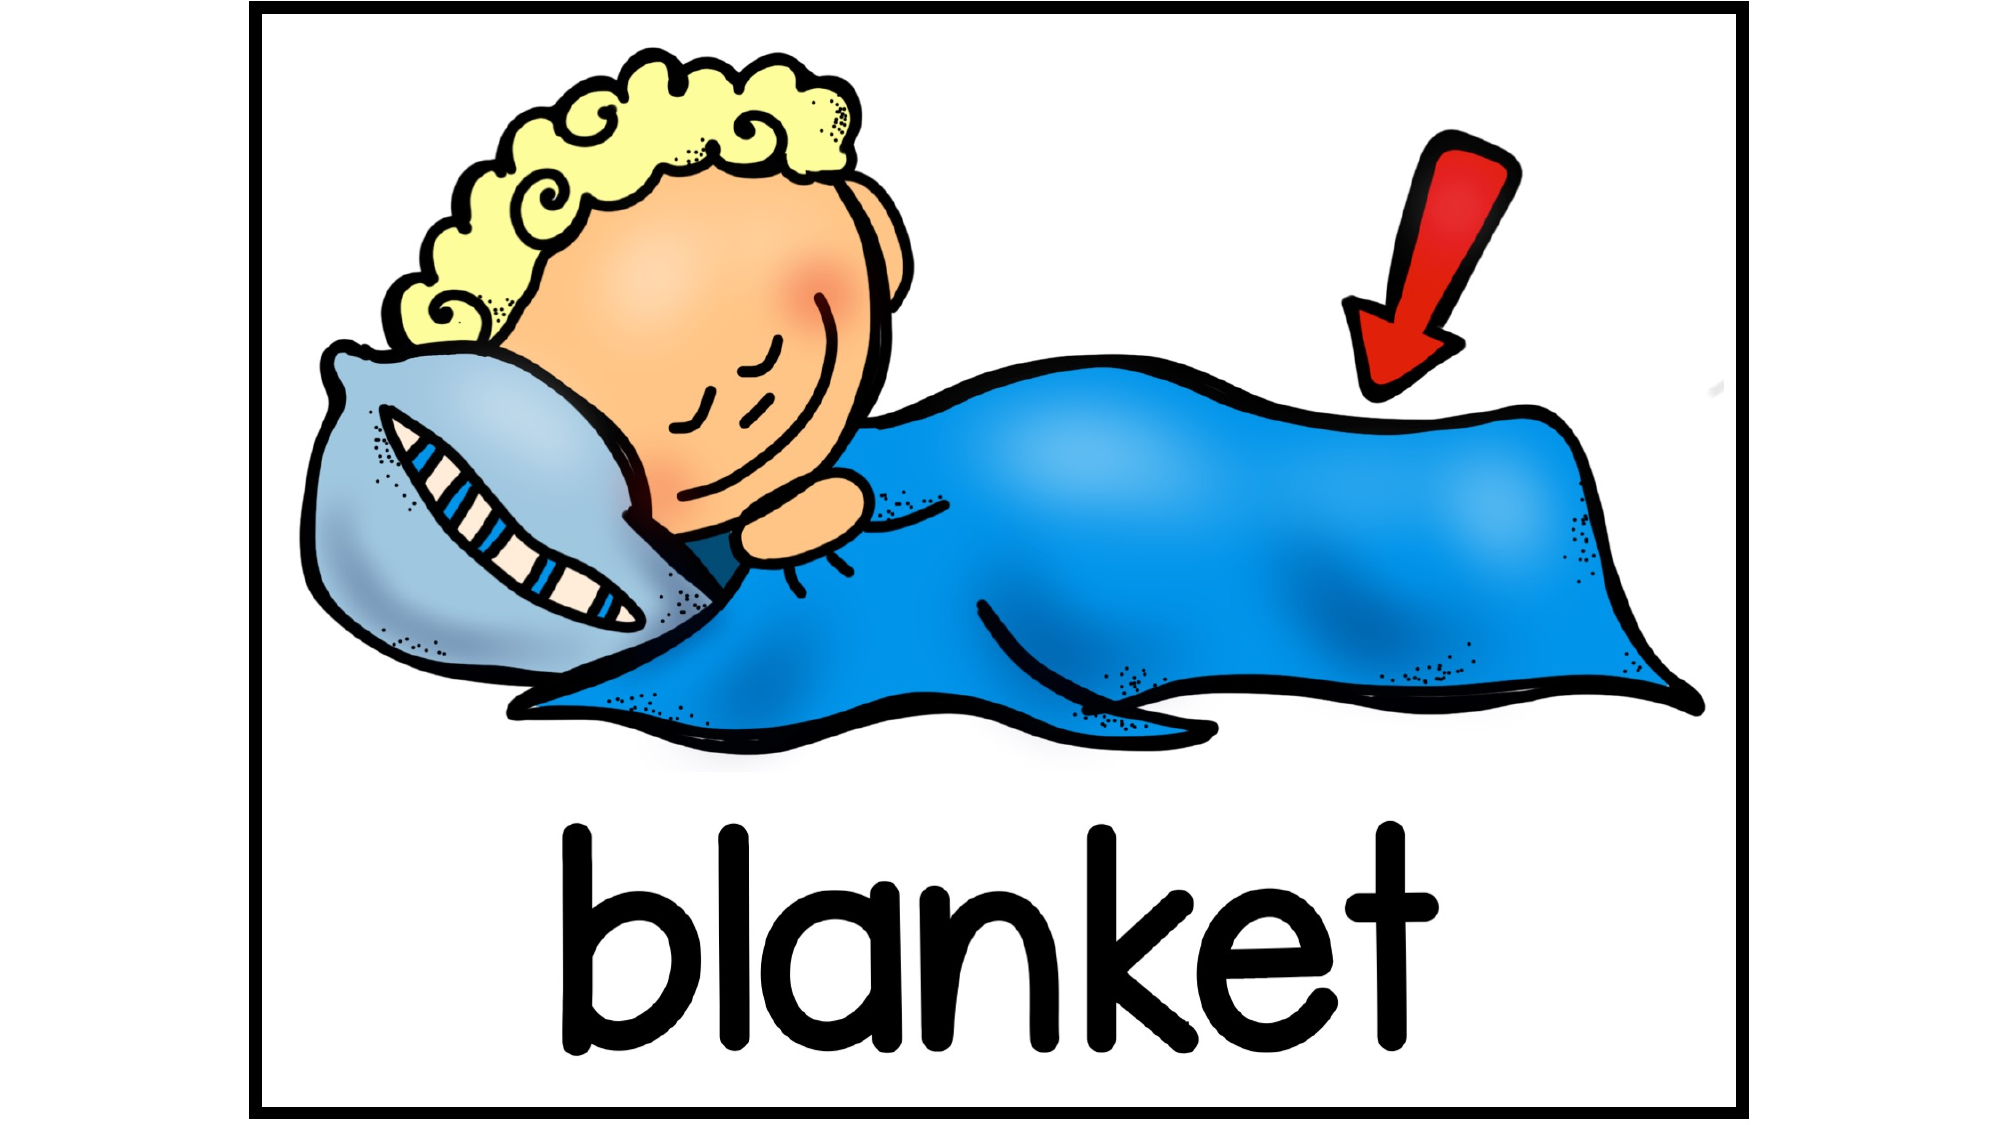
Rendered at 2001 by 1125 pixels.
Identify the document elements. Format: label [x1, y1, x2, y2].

picture [249, 0, 1750, 1125]
